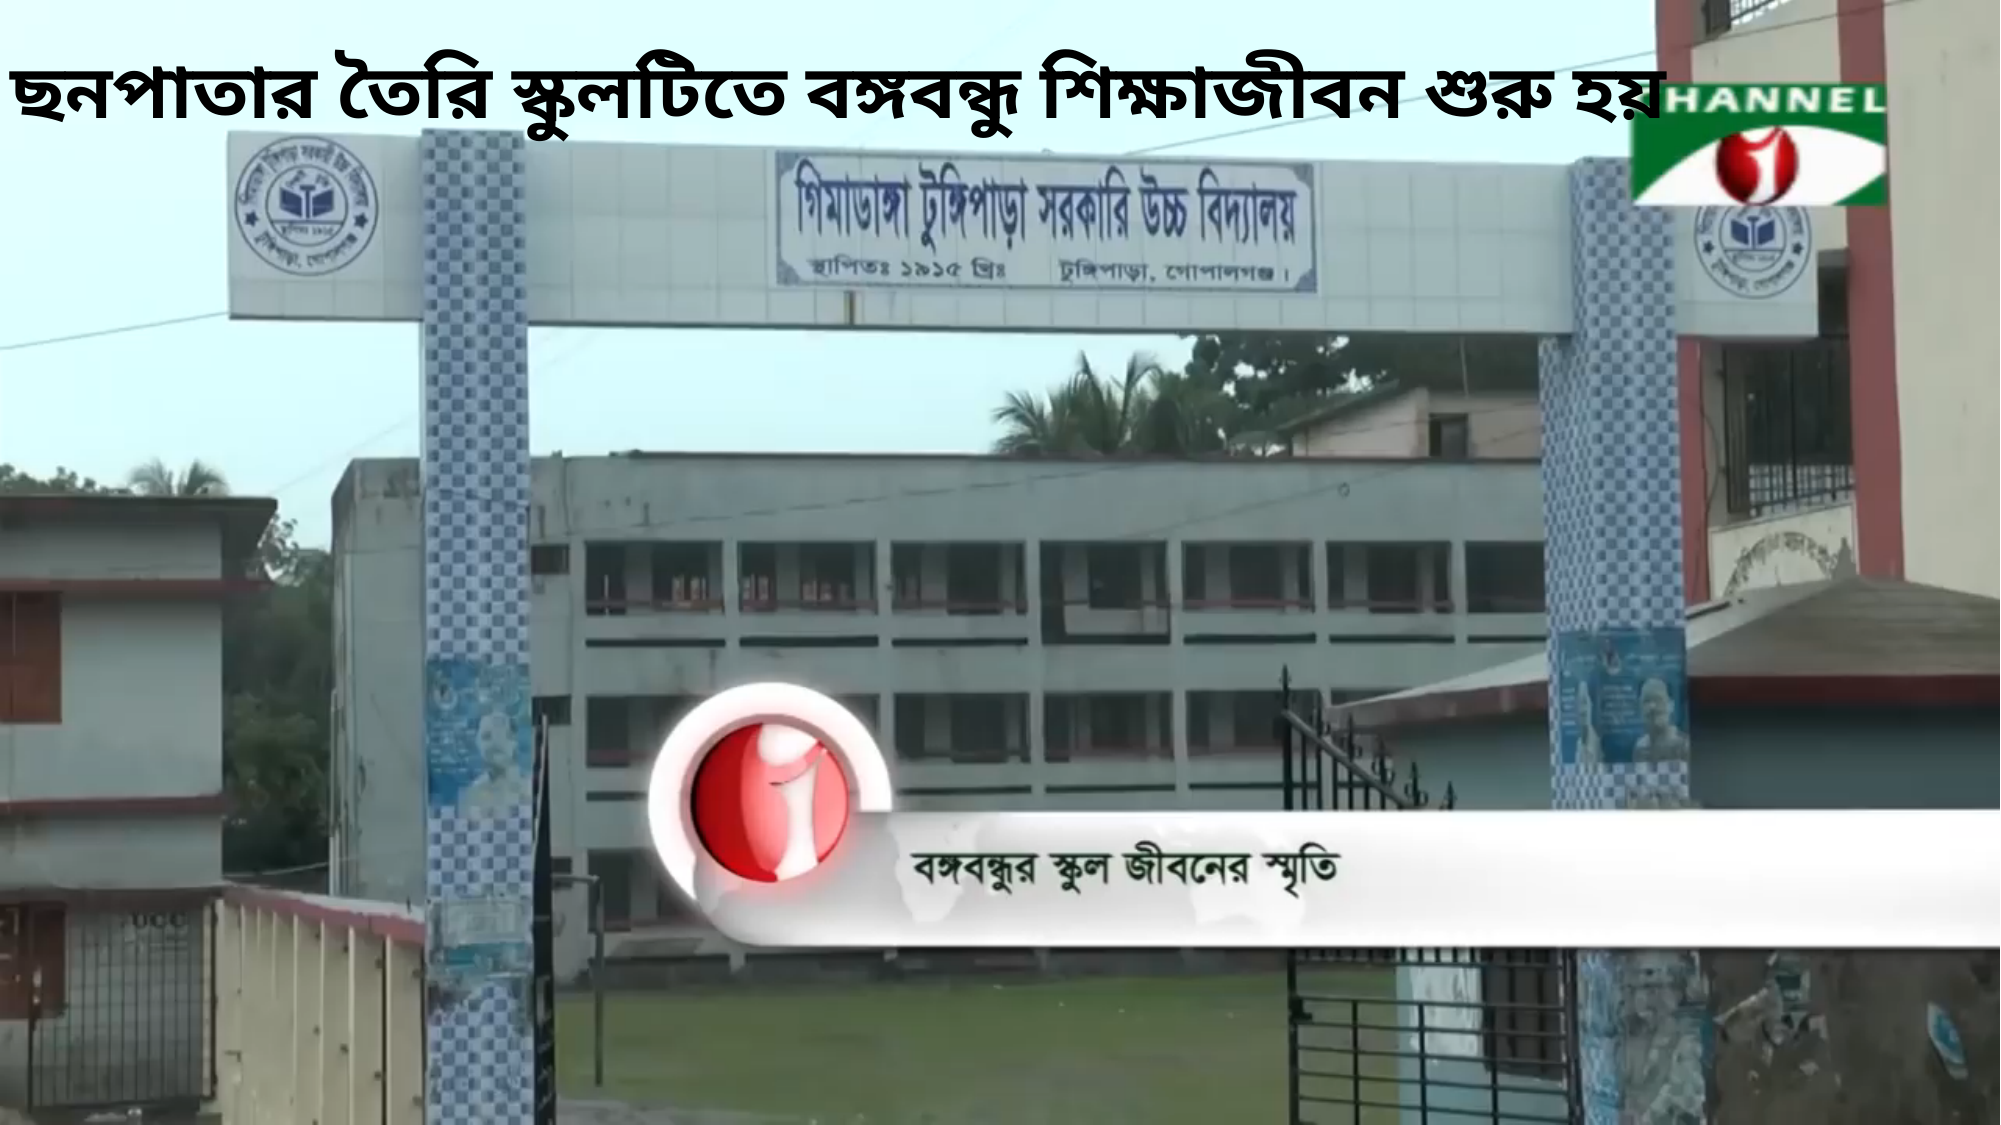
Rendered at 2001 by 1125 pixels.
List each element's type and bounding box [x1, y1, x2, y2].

text_box [0, 0, 2000, 1125]
